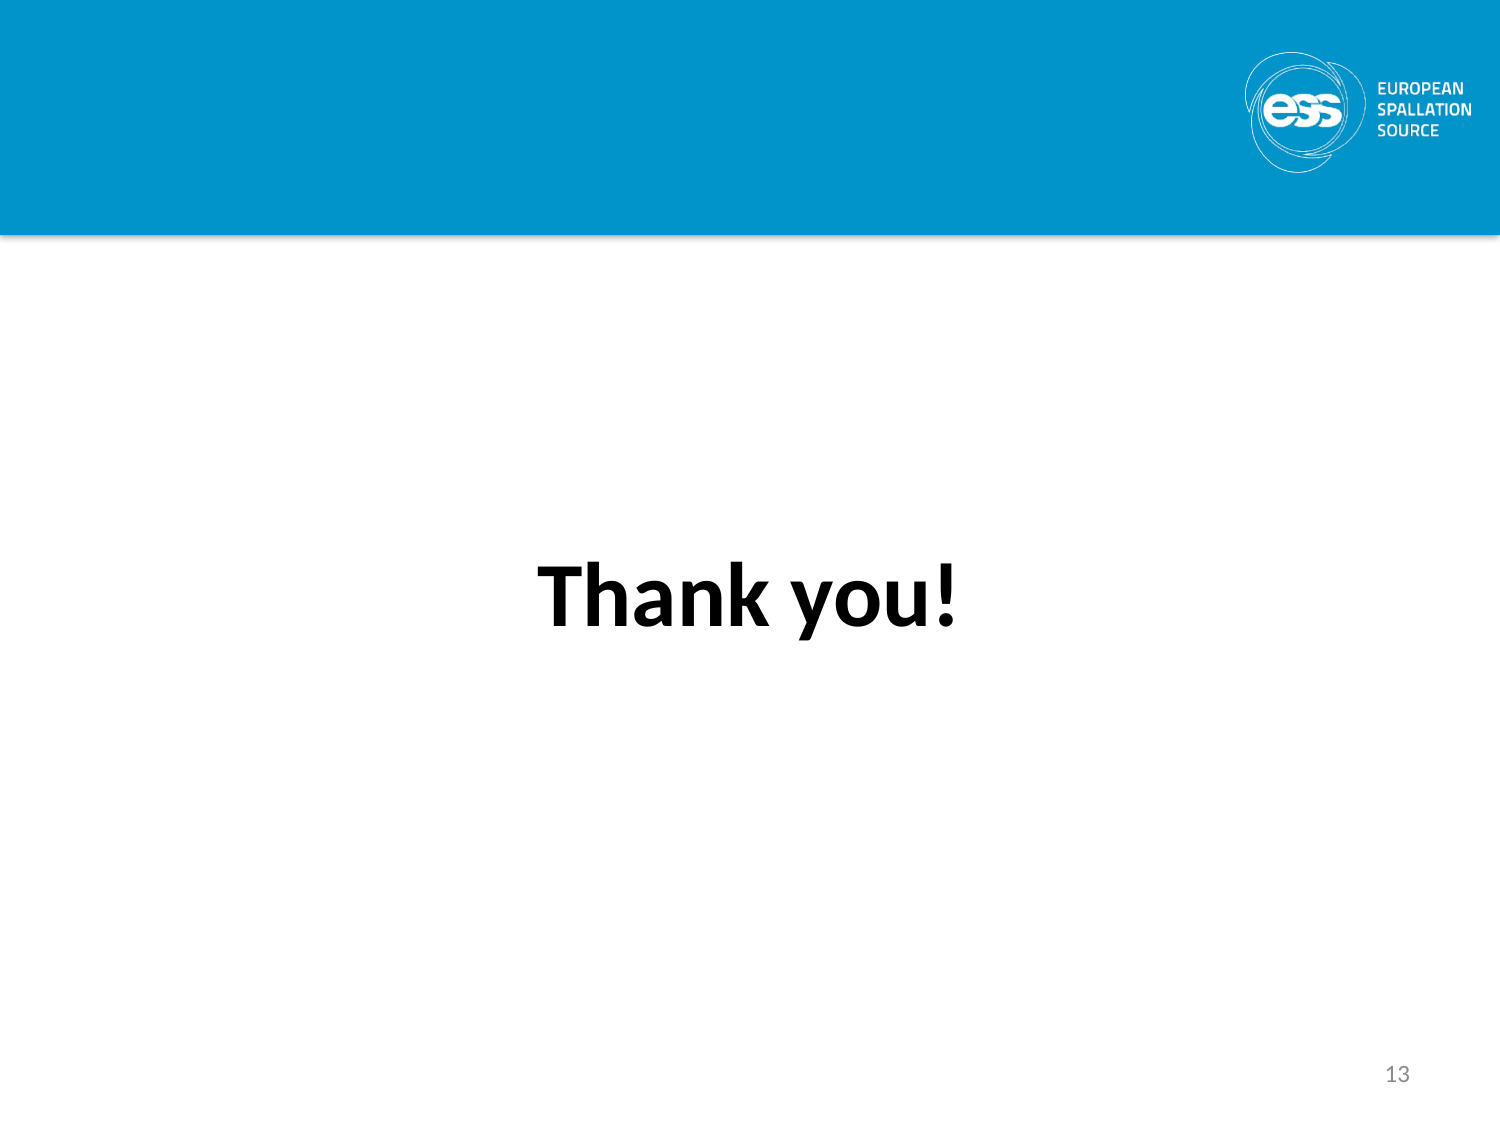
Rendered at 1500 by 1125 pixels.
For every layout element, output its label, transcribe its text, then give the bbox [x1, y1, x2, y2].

picture [1379, 83, 1386, 94]
picture [1264, 94, 1348, 127]
picture [1388, 124, 1408, 136]
picture [1397, 103, 1406, 115]
picture [1409, 104, 1415, 115]
picture [1378, 124, 1385, 136]
picture [1388, 103, 1396, 115]
picture [1433, 83, 1450, 94]
picture [1423, 83, 1430, 93]
picture [1422, 124, 1428, 136]
picture [1436, 103, 1447, 115]
picture [1411, 124, 1419, 135]
picture [1334, 76, 1340, 84]
picture [1418, 103, 1434, 115]
picture [1400, 83, 1412, 94]
picture [1458, 83, 1462, 94]
picture [1450, 103, 1458, 115]
picture [1388, 83, 1397, 94]
picture [1378, 103, 1385, 115]
text_box Thank you! [74, 527, 1425, 775]
picture [1412, 83, 1420, 94]
slide_number 13 [1074, 1042, 1425, 1103]
picture [1432, 124, 1438, 136]
picture [1454, 83, 1458, 94]
